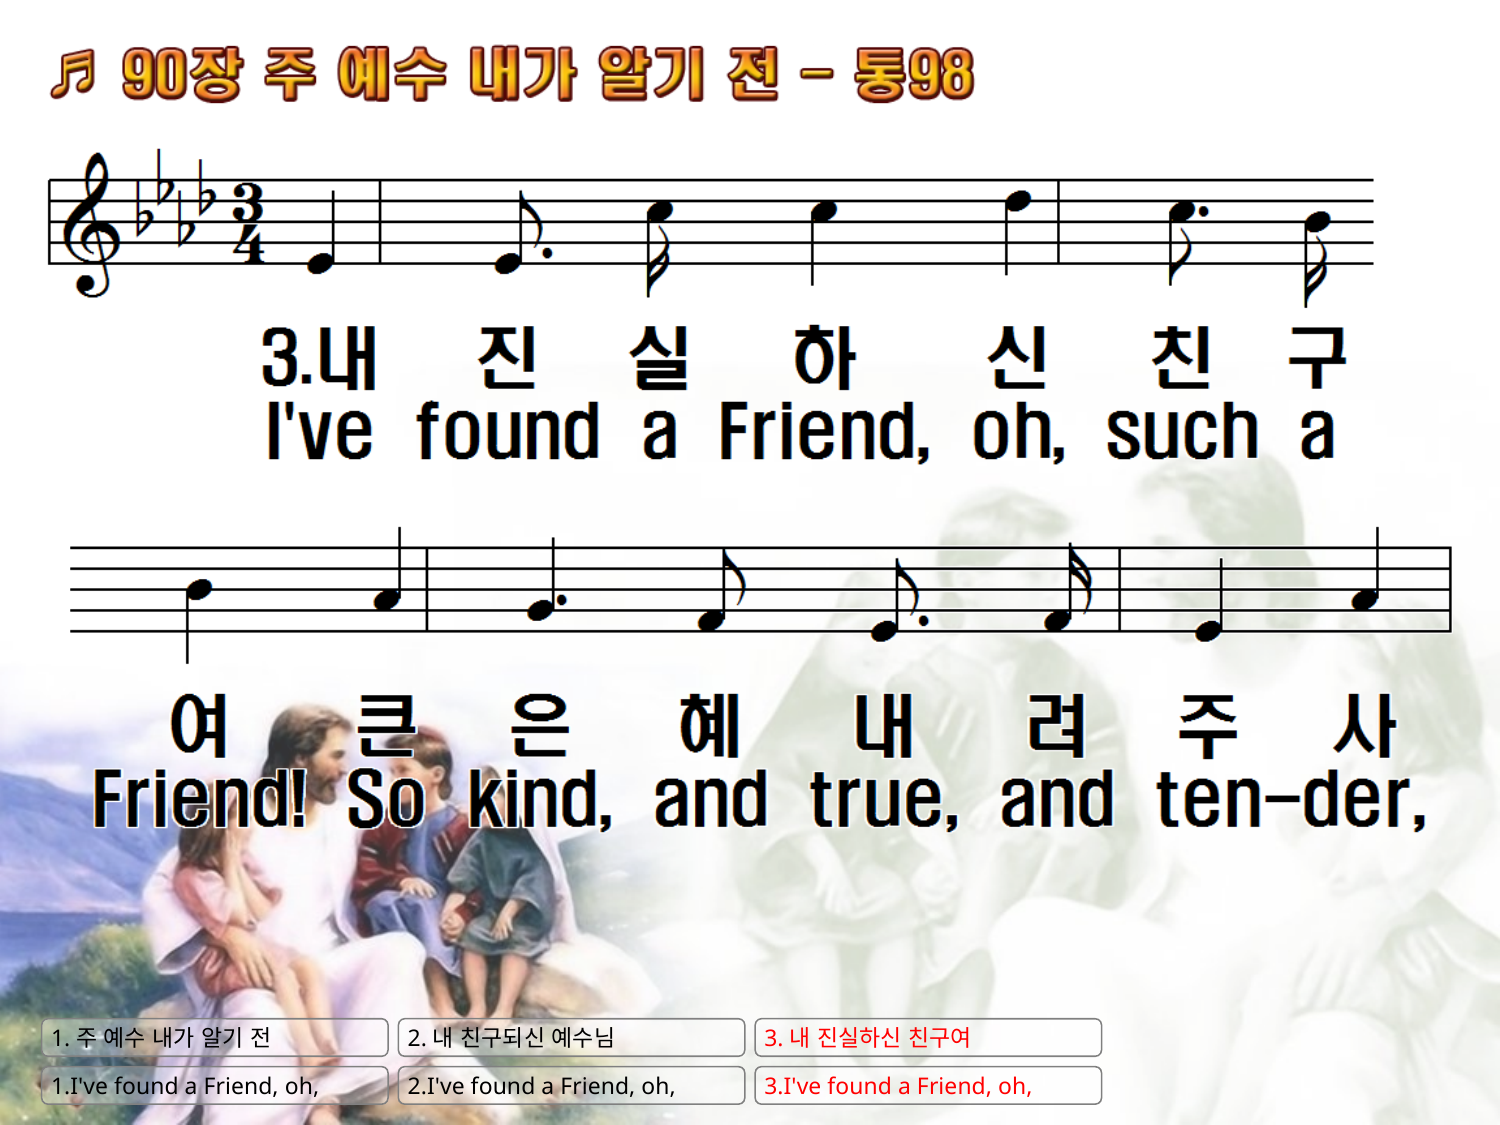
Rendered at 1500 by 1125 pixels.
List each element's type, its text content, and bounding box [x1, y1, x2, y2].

text_box 2.I've found a Friend, oh, [398, 1066, 745, 1105]
text_box 3.내 진실하신 친구여 [755, 1018, 1102, 1057]
text_box 1.주 예수 내가 알기 전 [41, 1018, 389, 1057]
text_box 2.내 친구되신 예수님 [398, 1018, 745, 1057]
text_box 1.I've found a Friend, oh, [41, 1066, 389, 1105]
picture [0, 0, 1500, 844]
text_box 3.I've found a Friend, oh, [755, 1066, 1102, 1105]
